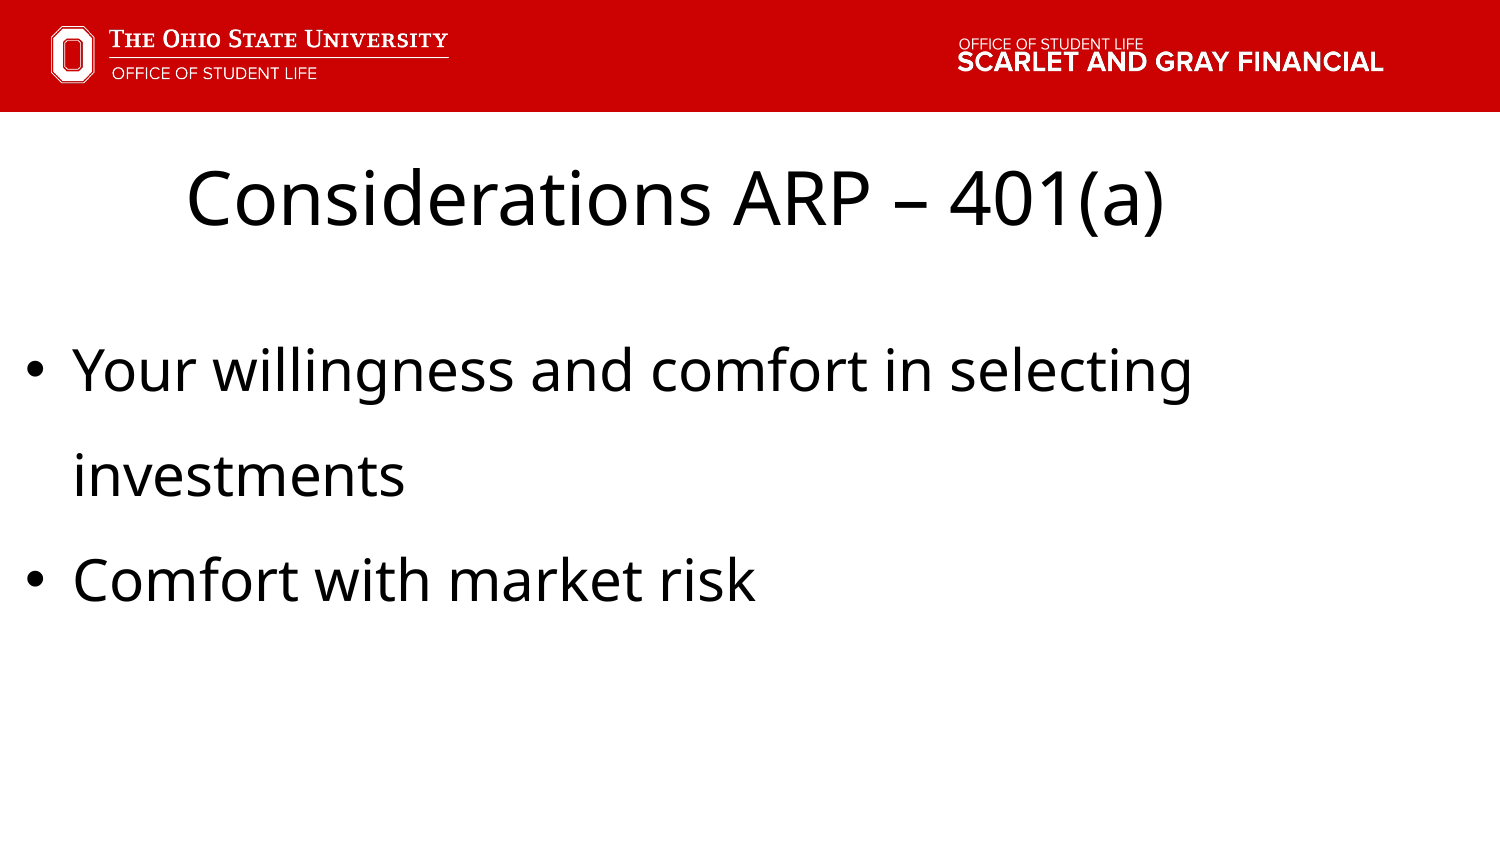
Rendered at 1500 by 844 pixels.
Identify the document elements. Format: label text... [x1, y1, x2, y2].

text_box [515, 0, 1500, 112]
picture [954, 32, 1391, 79]
text_box Your willingness and comfort in selecting investments Comfort with market risk [10, 291, 1500, 844]
picture [0, 0, 511, 149]
text_box Considerations ARP – 401(a) [0, 143, 1391, 249]
